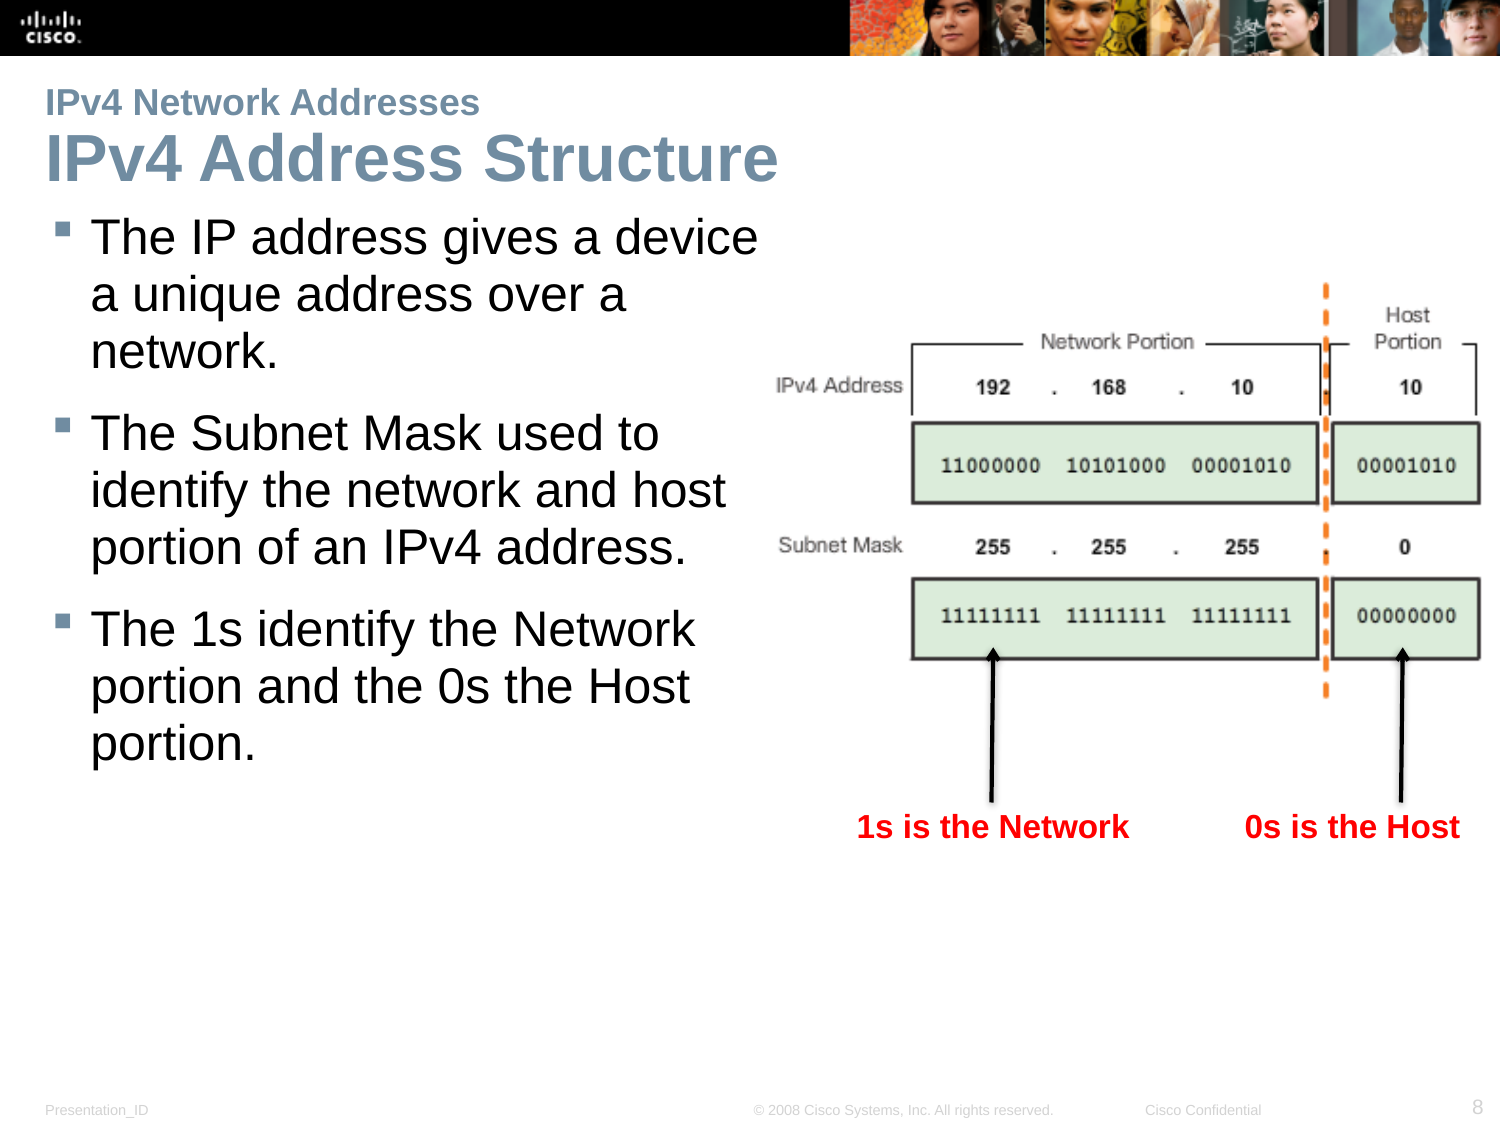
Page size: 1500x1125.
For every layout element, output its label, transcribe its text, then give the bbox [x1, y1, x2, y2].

picture [771, 279, 1487, 703]
picture [0, 0, 1500, 56]
text_box 1s is the Network [841, 802, 1145, 854]
title IPv4 Network Addresses IPv4 Address Structure [31, 64, 1471, 203]
list The IP address gives a device a unique address over a network. The Subnet Mask used to identify the network and host portion of an IPv4 address. The 1s identify the Network portion and the 0s the Host portion. [38, 202, 788, 1066]
text_box 0s is the Host [1229, 802, 1476, 854]
